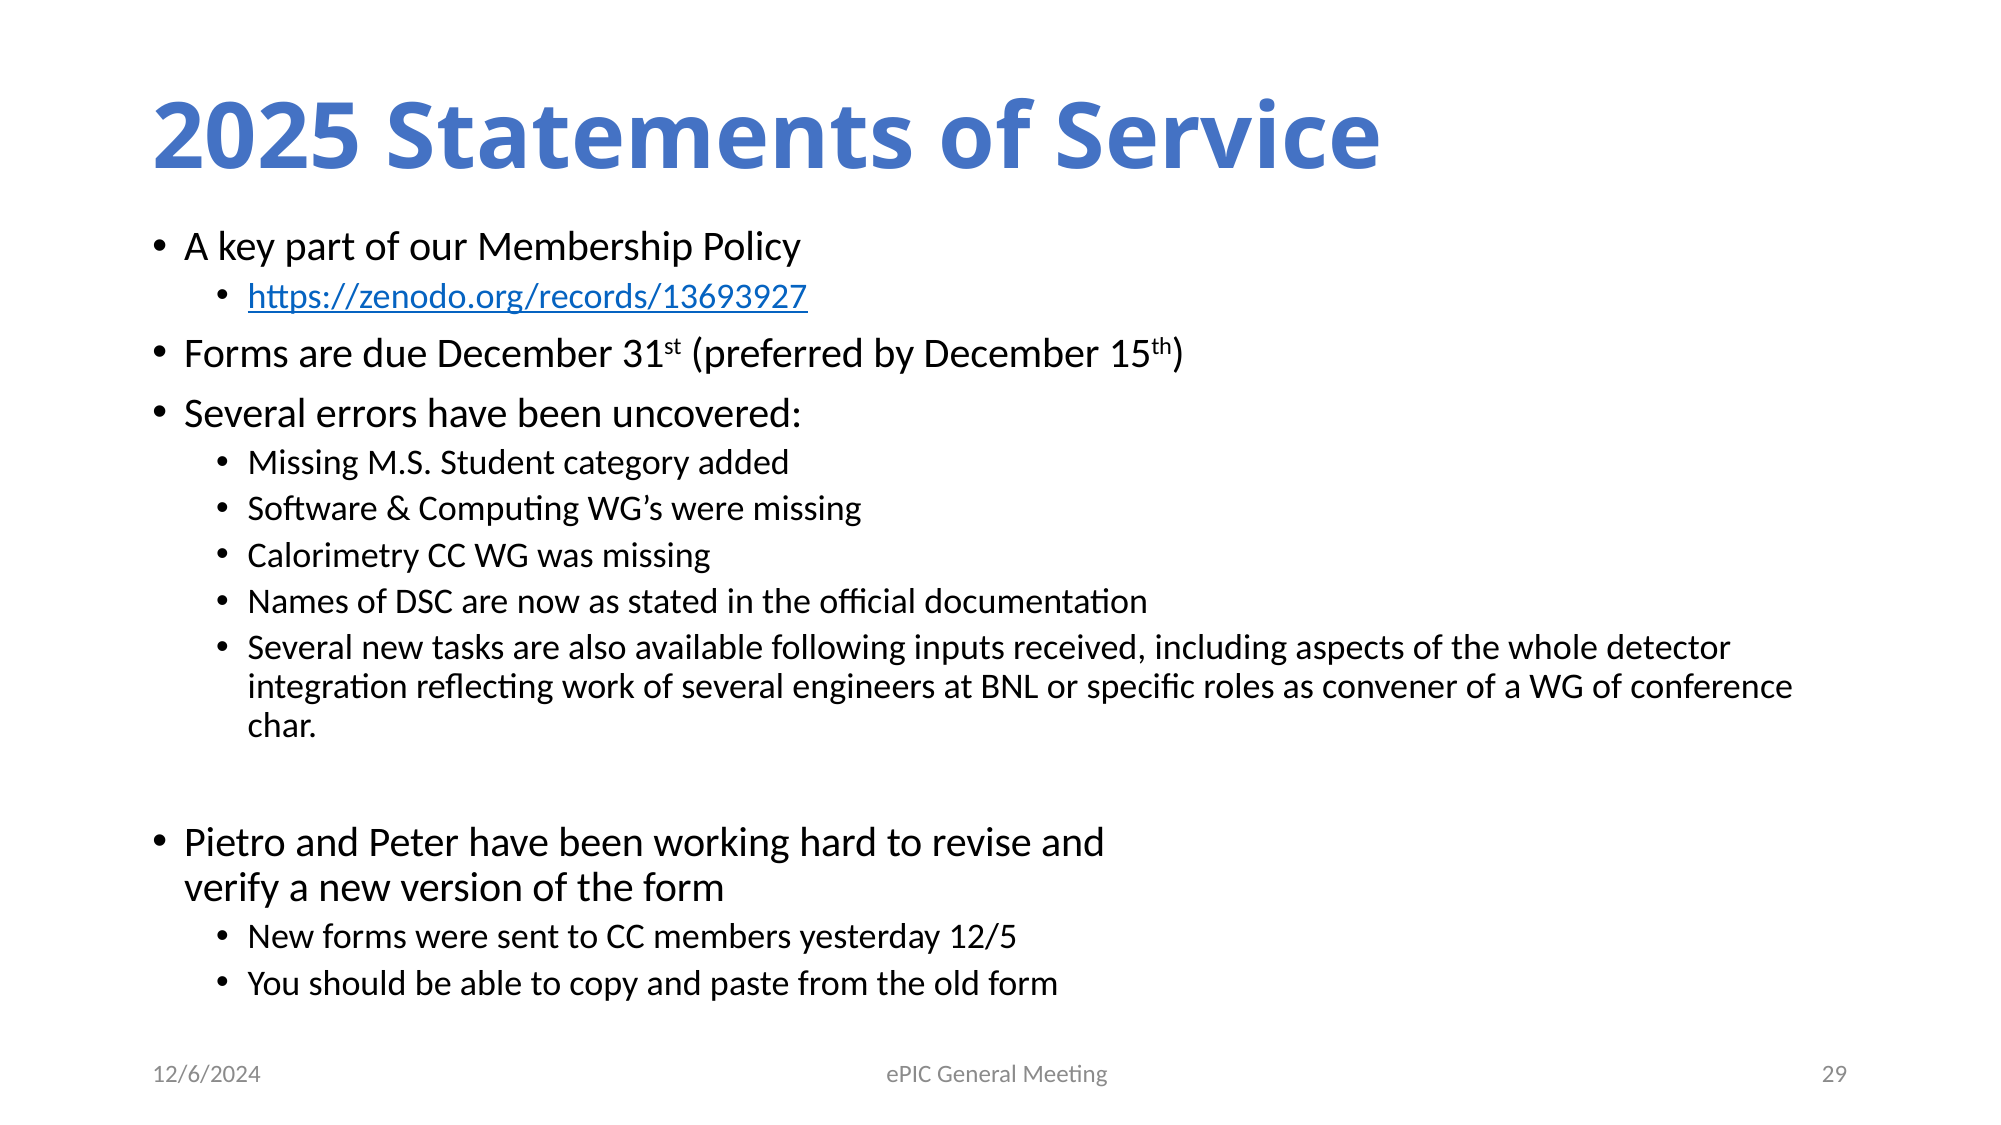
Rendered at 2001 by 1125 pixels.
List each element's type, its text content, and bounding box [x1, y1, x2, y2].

title 2025 Statements of Service [137, 59, 1863, 216]
footer ePIC General Meeting [662, 1042, 1338, 1103]
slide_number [137, 1042, 588, 1103]
slide_number 29 [1412, 1042, 1863, 1103]
list A key part of our Membership Policy https://zenodo.org/records/13693927 Forms are due December 31st (preferred by December 15th) Several errors have been uncovered: Missing M.S. Student category added Software & Computing WG’s were missing Calorimetry CC WG was missing Names of DSC are now as stated in the official documentation Several new tasks are also available following inputs received, including aspects of the whole detector integration reflecting work of several engineers at BNL or specific roles as convener of a WG of conference char. Pietro and Peter have been working hard to revise and verify a new version of the form New forms were sent to CC members yesterday 12/5 You should be able to copy and paste from the old form [137, 216, 1863, 1014]
